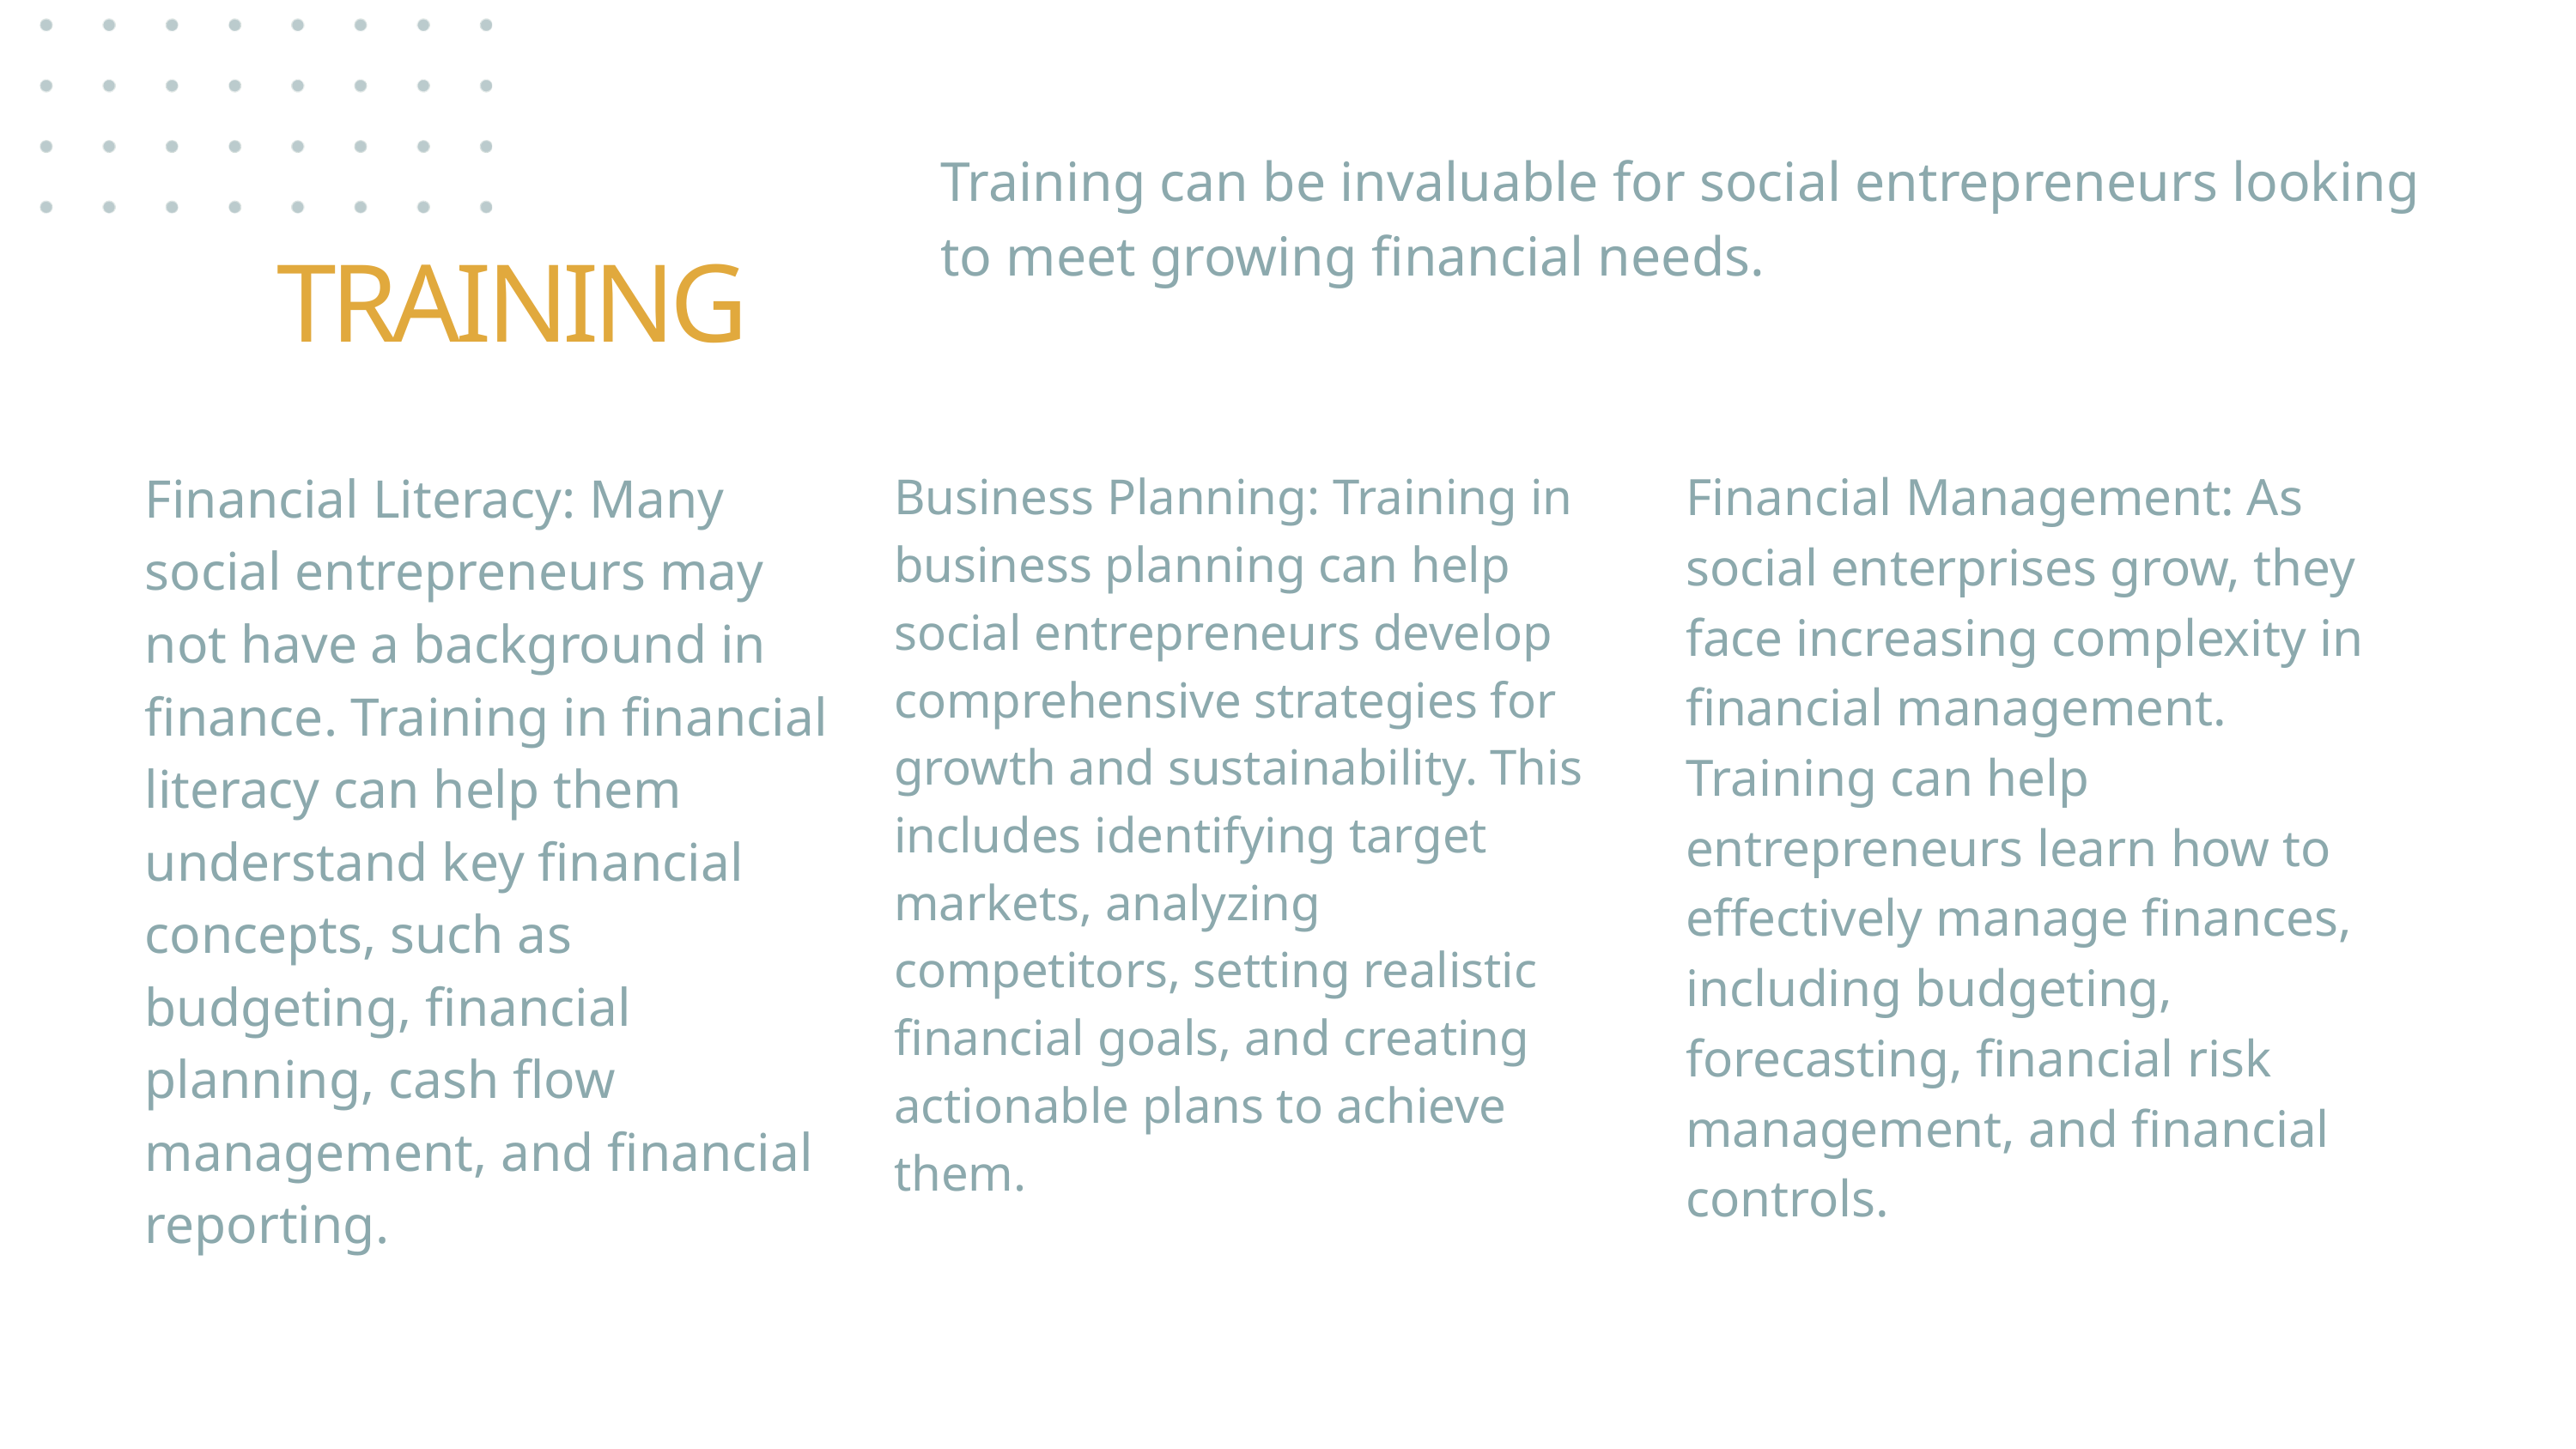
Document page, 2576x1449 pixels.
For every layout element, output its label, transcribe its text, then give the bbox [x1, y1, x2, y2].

text_box [0, 0, 493, 214]
text_box Financial Management: As social enterprises grow, they face increasing complexity in financial management. Training can help entrepreneurs learn how to effectively manage finances, including budgeting, forecasting, financial risk management, and financial controls. [1686, 455, 2381, 1228]
text_box Training can be invaluable for social entrepreneurs looking to meet growing financial needs. [940, 136, 2432, 288]
text_box Financial Literacy: Many social entrepreneurs may not have a background in finance. Training in financial literacy can help them understand key financial concepts, such as budgeting, financial planning, cash flow management, and financial reporting. [144, 455, 841, 1254]
text_box TRAINING [276, 245, 941, 364]
text_box Business Planning: Training in business planning can help social entrepreneurs develop comprehensive strategies for growth and sustainability. This includes identifying target markets, analyzing competitors, setting realistic financial goals, and creating actionable plans to achieve them. [894, 457, 1589, 1201]
